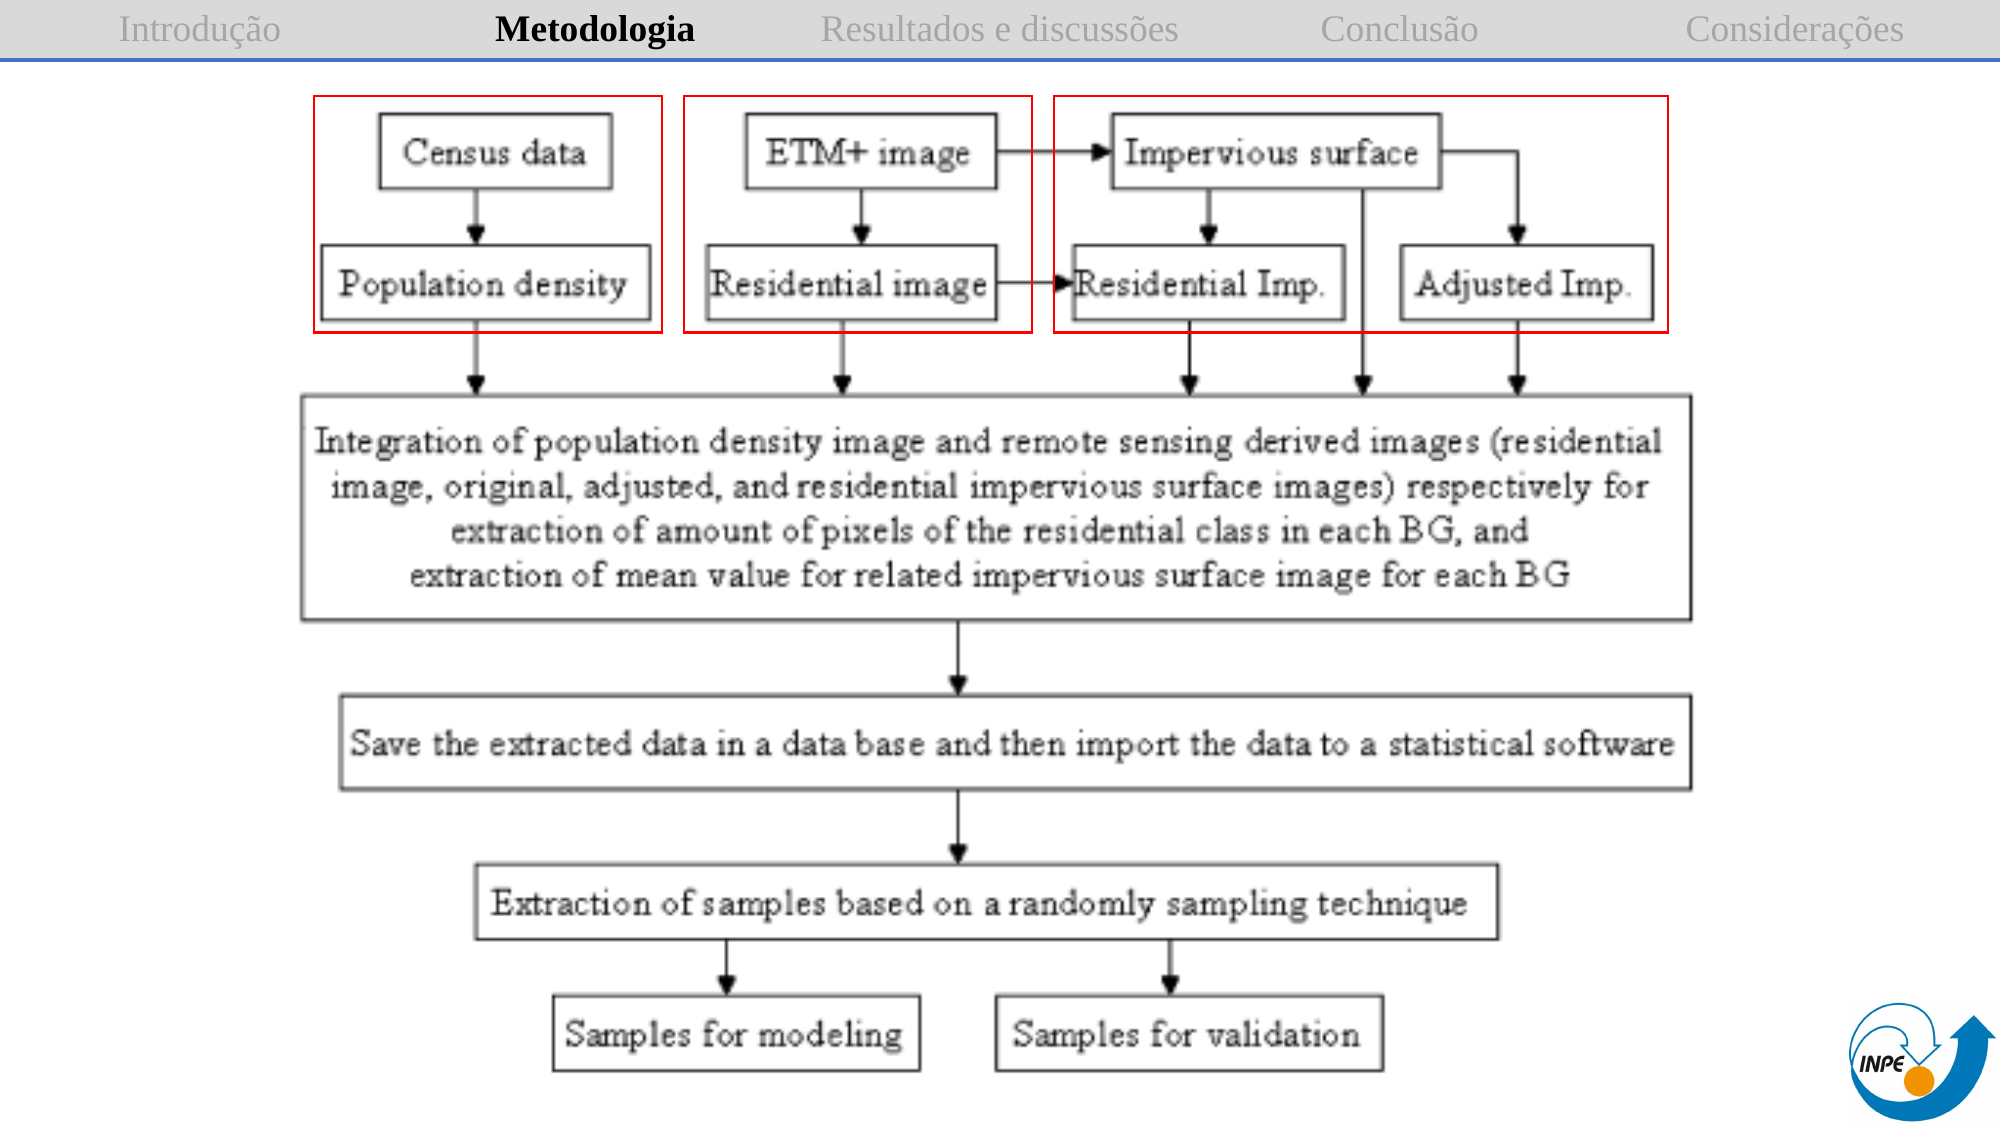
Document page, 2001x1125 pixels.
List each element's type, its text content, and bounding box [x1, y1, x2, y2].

picture [292, 82, 1708, 1096]
table_header Resultados e discussões [800, 0, 1200, 58]
table_header Introdução [0, 0, 400, 58]
table_header Considerações [1600, 0, 2000, 58]
table_header Metodologia [400, 0, 800, 58]
table_header Conclusão [1200, 0, 1600, 58]
picture [1845, 999, 2000, 1125]
